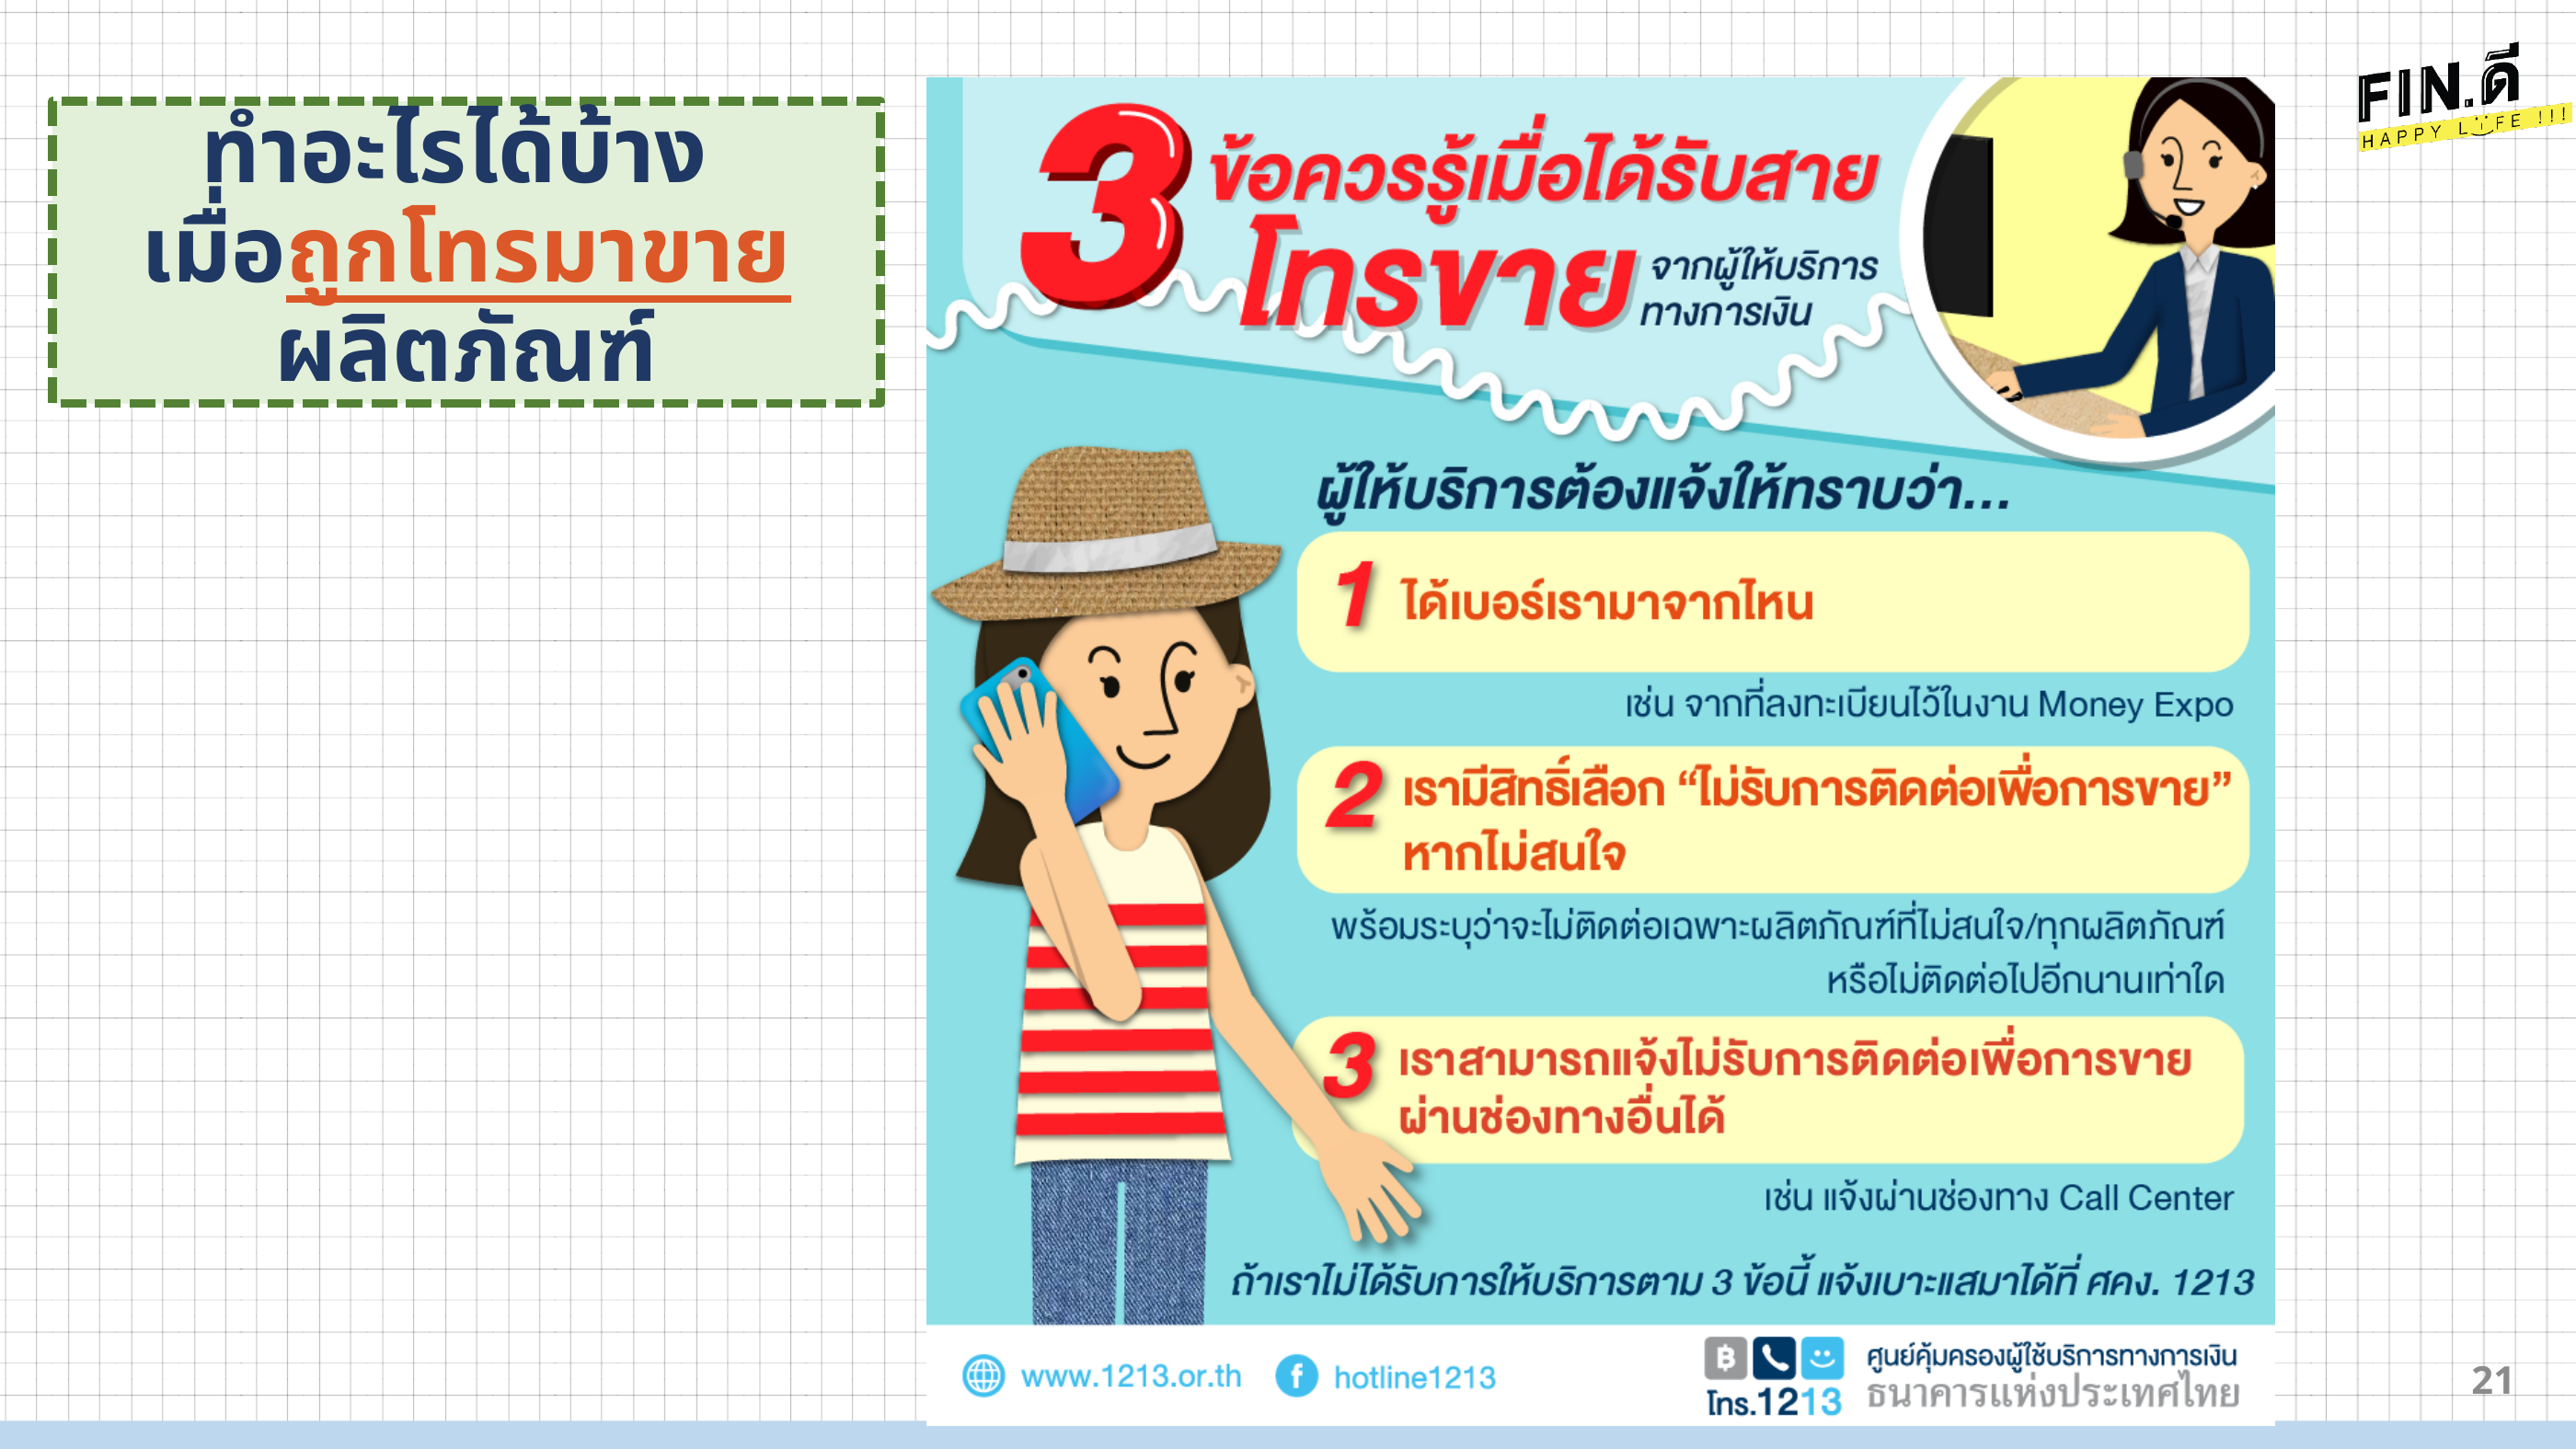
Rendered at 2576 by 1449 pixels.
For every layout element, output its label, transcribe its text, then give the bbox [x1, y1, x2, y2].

slide_number 21 [2419, 1343, 2530, 1421]
picture [0, 0, 2576, 1426]
text_box ทำอะไรได้บ้าง เมื่อถูกโทรมาขายผลิตภัณฑ์ [52, 100, 880, 404]
